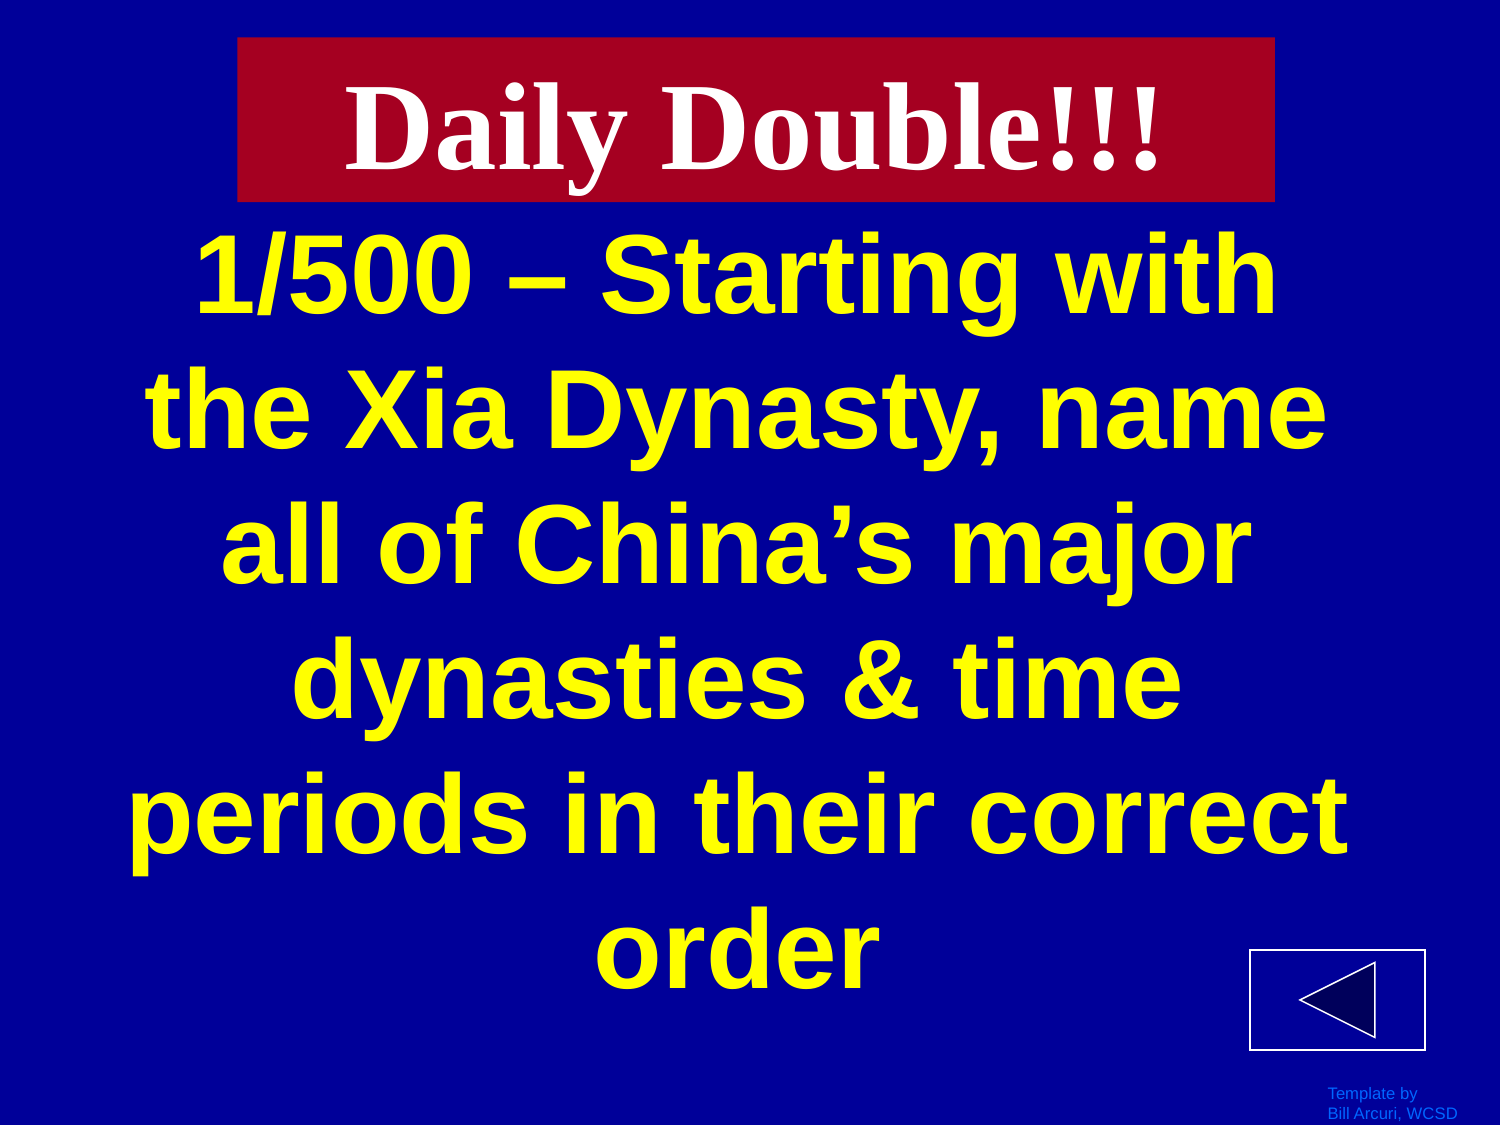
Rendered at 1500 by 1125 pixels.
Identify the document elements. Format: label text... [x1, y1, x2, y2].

slide_number Template by Bill Arcuri, WCSD [1312, 1074, 1476, 1125]
title 1/500 – Starting with the Xia Dynasty, name all of China’s major dynasties & time periods in their correct order [99, 512, 1376, 701]
text_box Daily Double!!! [237, 37, 1275, 203]
text_box [1250, 950, 1426, 1051]
